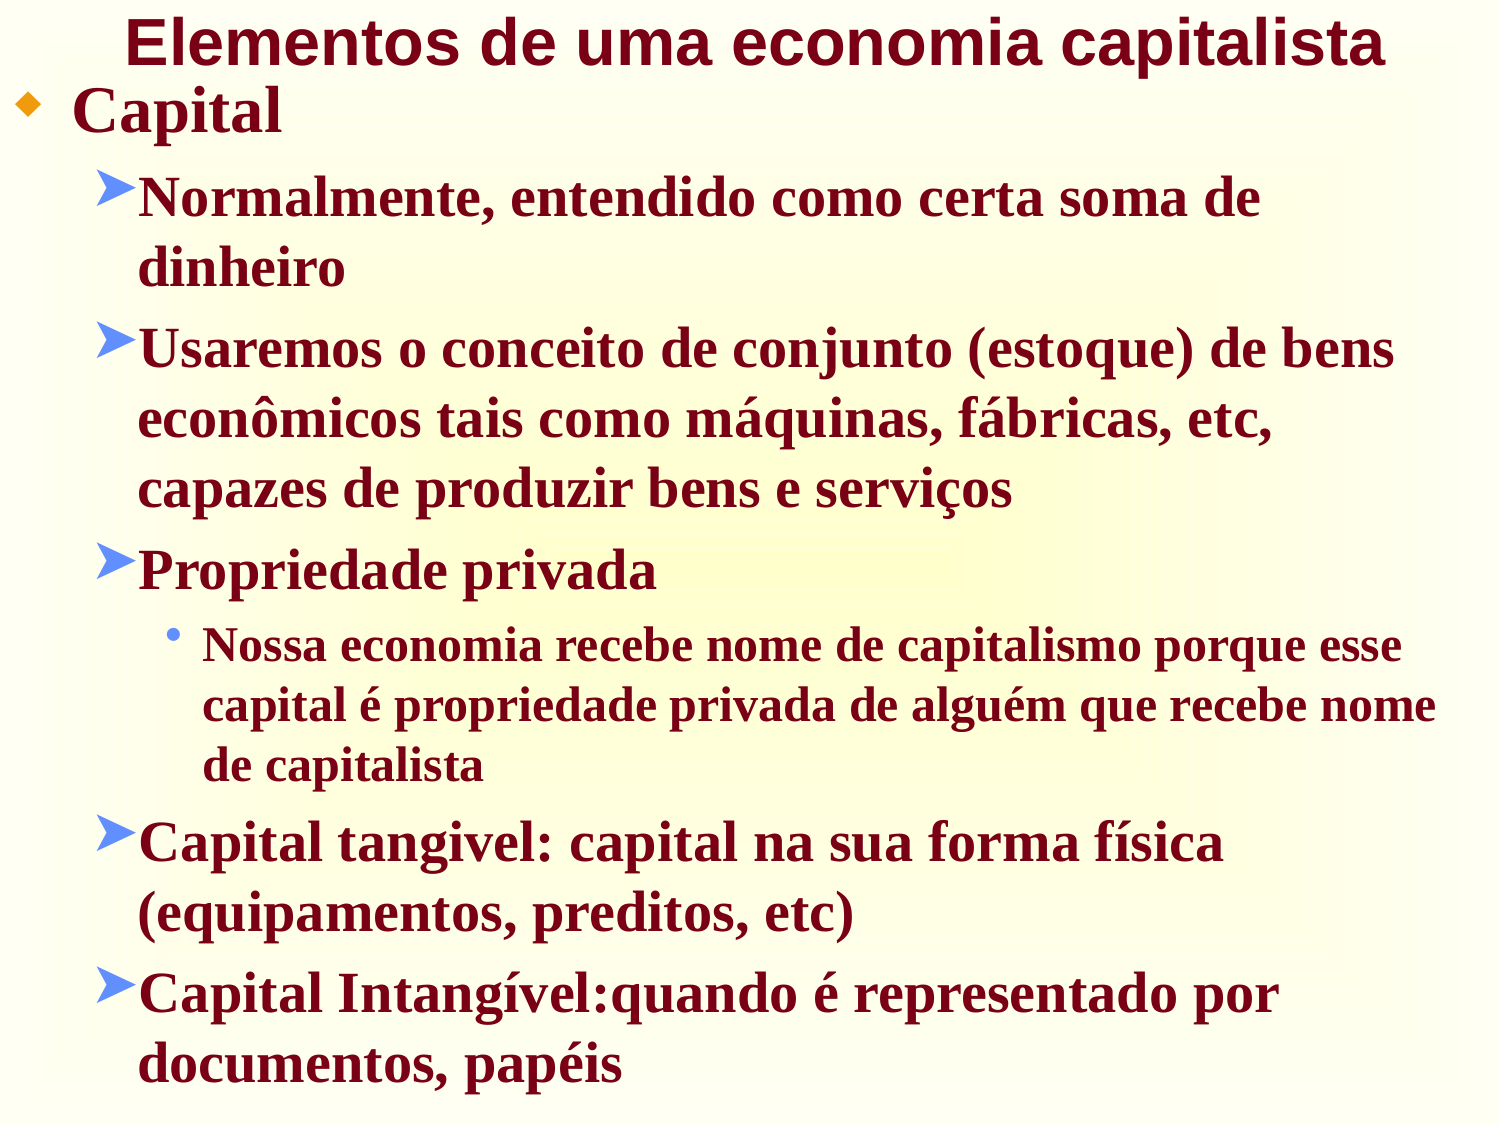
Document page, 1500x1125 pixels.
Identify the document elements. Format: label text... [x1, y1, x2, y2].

title Elementos de uma economia capitalista [34, 11, 1477, 67]
list Capital Normalmente, entendido como certa soma de dinheiro Usaremos o conceito de conjunto (estoque) de bens econômicos tais como máquinas, fábricas, etc, capazes de produzir bens e serviços Propriedade privada Nossa economia recebe nome de capitalismo porque esse capital é propriedade privada de alguém que recebe nome de capitalista Capital tangivel: capital na sua forma física (equipamentos, preditos, etc) Capital Intangível:quando é representado por documentos, papéis [0, 58, 1454, 1125]
